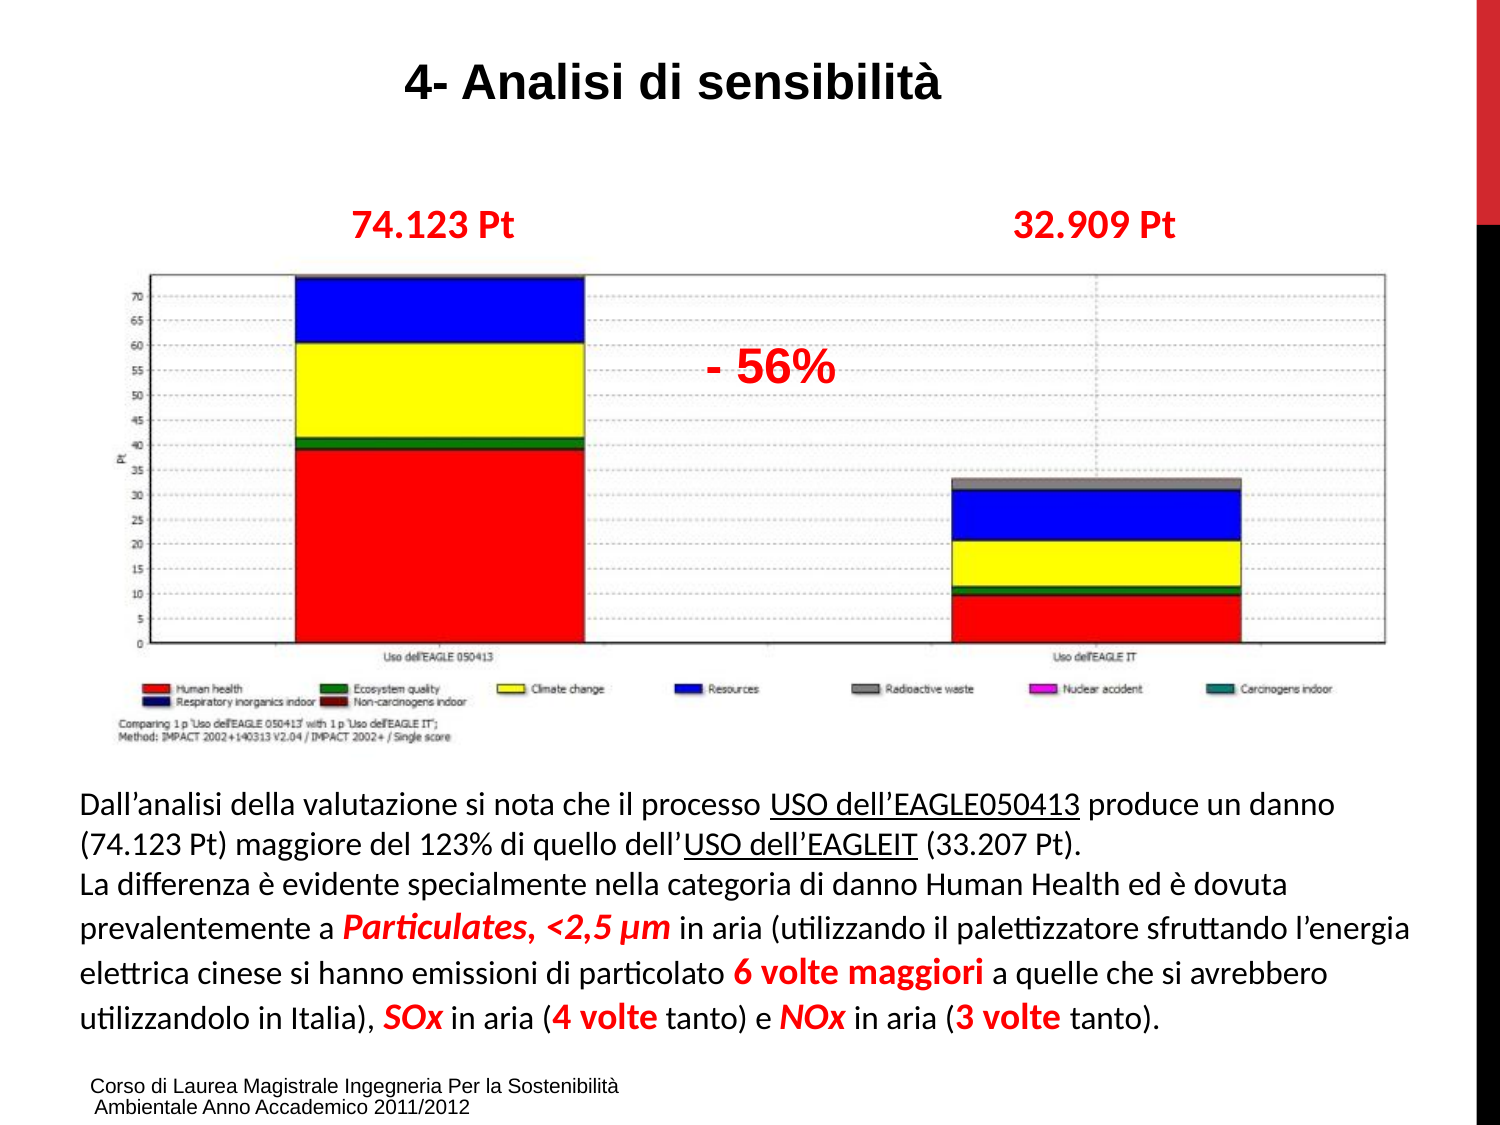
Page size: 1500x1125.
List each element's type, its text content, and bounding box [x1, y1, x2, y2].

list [74, 231, 1426, 764]
text_box 4- Analisi di sensibilità [64, 42, 1282, 118]
text_box 74.123 Pt [336, 189, 585, 226]
text_box Dall’analisi della valutazione si nota che il processo USO dell’EAGLE050413 produce un danno (74.123 Pt) maggiore del 123% di quello dell’USO dell’EAGLEIT (33.207 Pt). La differenza è evidente specialmente nella categoria di danno Human Health ed è dovuta prevalentemente a Particulates, <2,5 µm in aria (utilizzando il palettizzatore sfruttando l’energia elettrica cinese si hanno emissioni di particolato 6 volte maggiori a quelle che si avrebbero utilizzandolo in Italia), SOx in aria (4 volte tanto) e NOx in aria (3 volte tanto). [64, 775, 1436, 1045]
footer Corso di Laurea Magistrale Ingegneria Per la Sostenibilità Ambientale Anno Accademico 2011/2012 [75, 1065, 638, 1112]
text_box 32.909 Pt [998, 189, 1294, 226]
